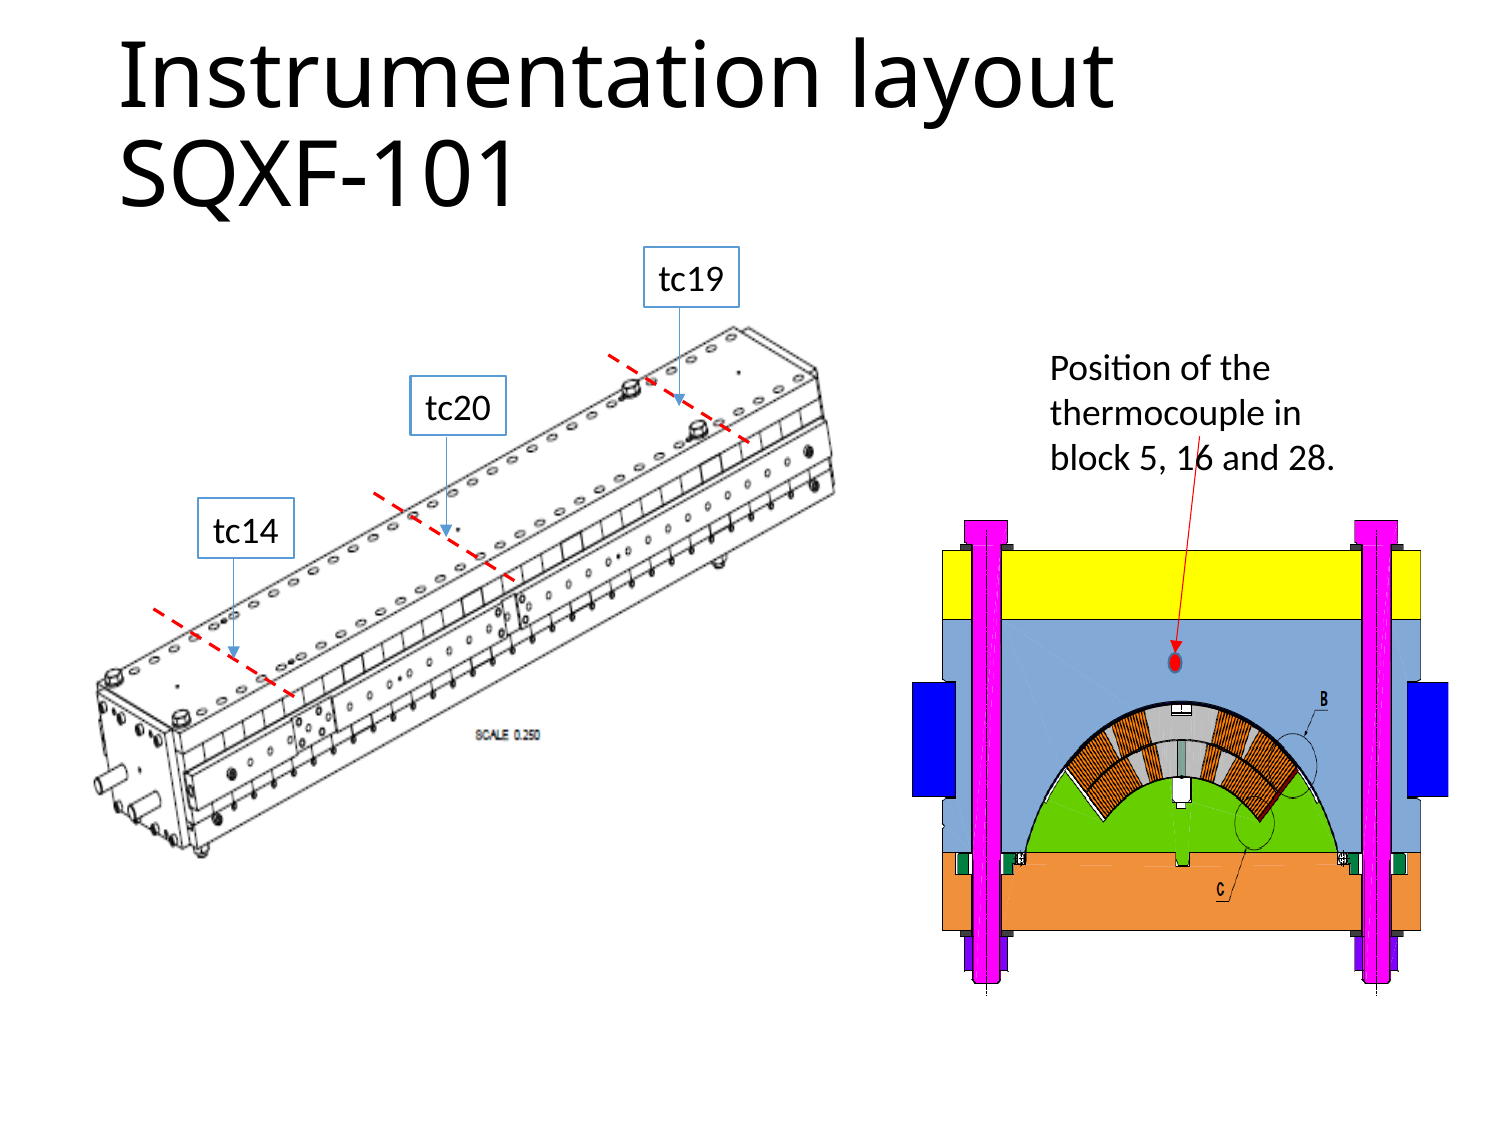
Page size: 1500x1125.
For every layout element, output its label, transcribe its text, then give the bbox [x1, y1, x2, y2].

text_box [911, 336, 1449, 998]
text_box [68, 246, 865, 875]
title Instrumentation layout SQXF-101 [103, 18, 1397, 236]
